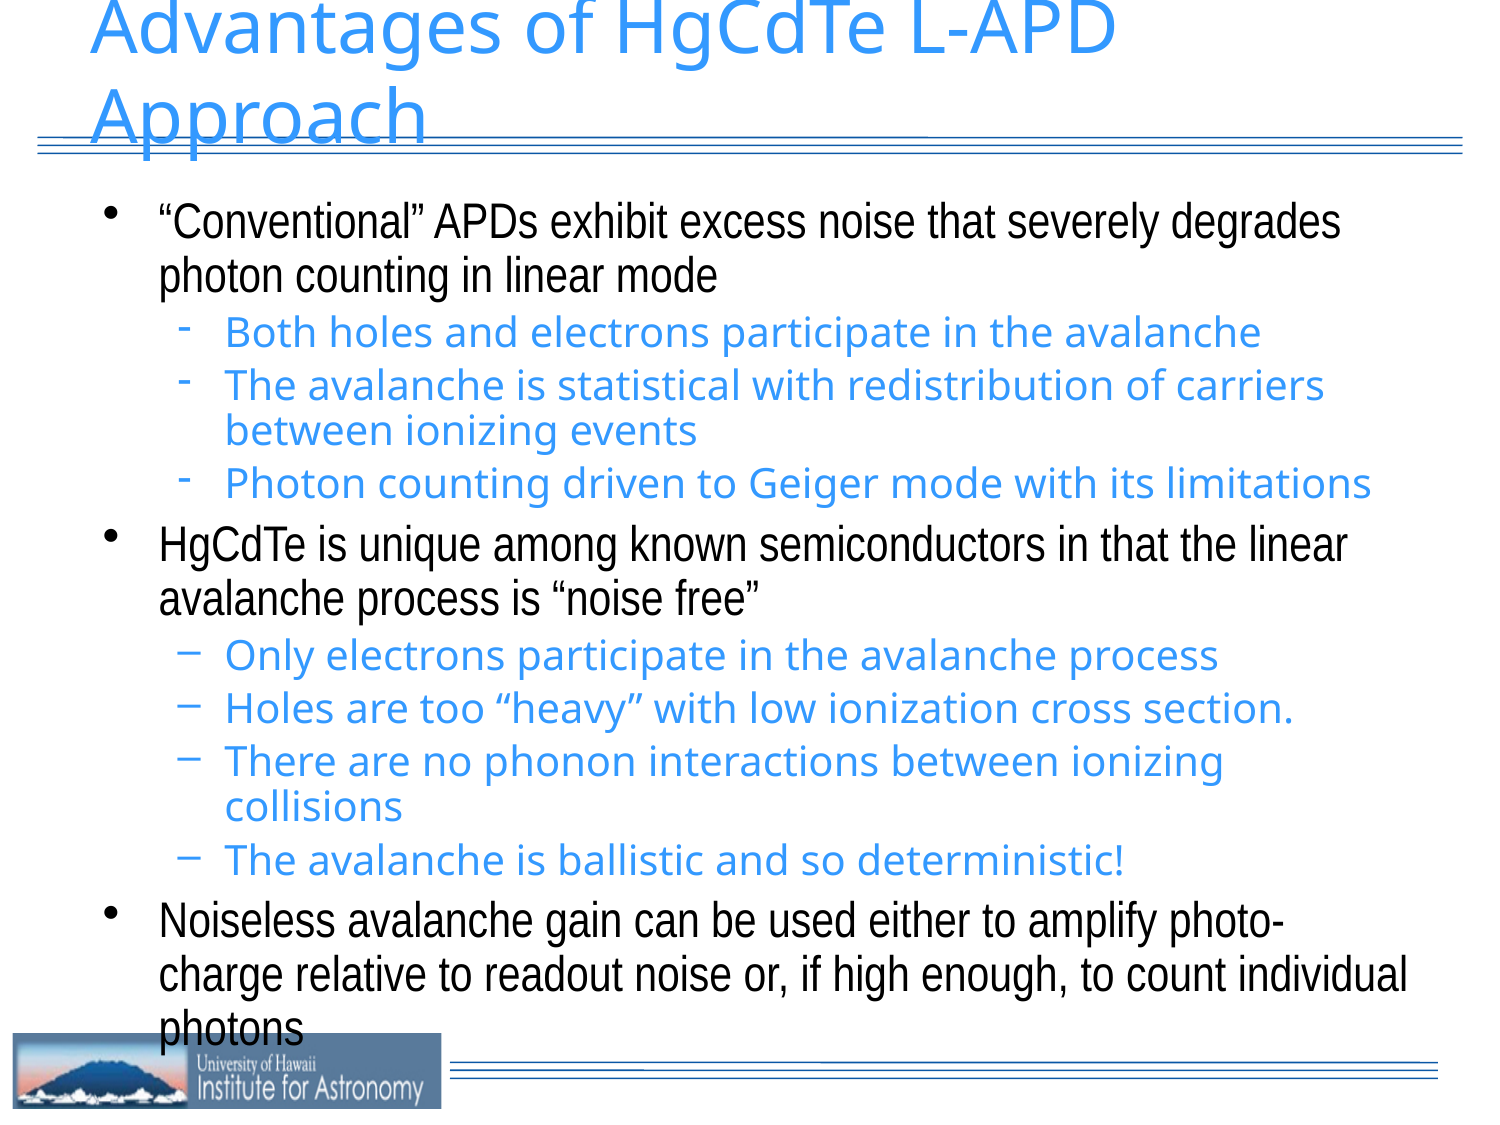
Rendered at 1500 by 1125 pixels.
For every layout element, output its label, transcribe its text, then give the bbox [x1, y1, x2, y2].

picture [12, 1033, 442, 1109]
title Advantages of HgCdTe L-APD Approach [75, 12, 1425, 125]
list “Conventional” APDs exhibit excess noise that severely degrades photon counting in linear mode Both holes and electrons participate in the avalanche The avalanche is statistical with redistribution of carriers between ionizing events Photon counting driven to Geiger mode with its limitations HgCdTe is unique among known semiconductors in that the linear avalanche process is “noise free” Only electrons participate in the avalanche process Holes are too “heavy” with low ionization cross section. There are no phonon interactions between ionizing collisions The avalanche is ballistic and so deterministic! Noiseless avalanche gain can be used either to amplify photo-charge relative to readout noise or, if high enough, to count individual photons [87, 187, 1425, 1025]
